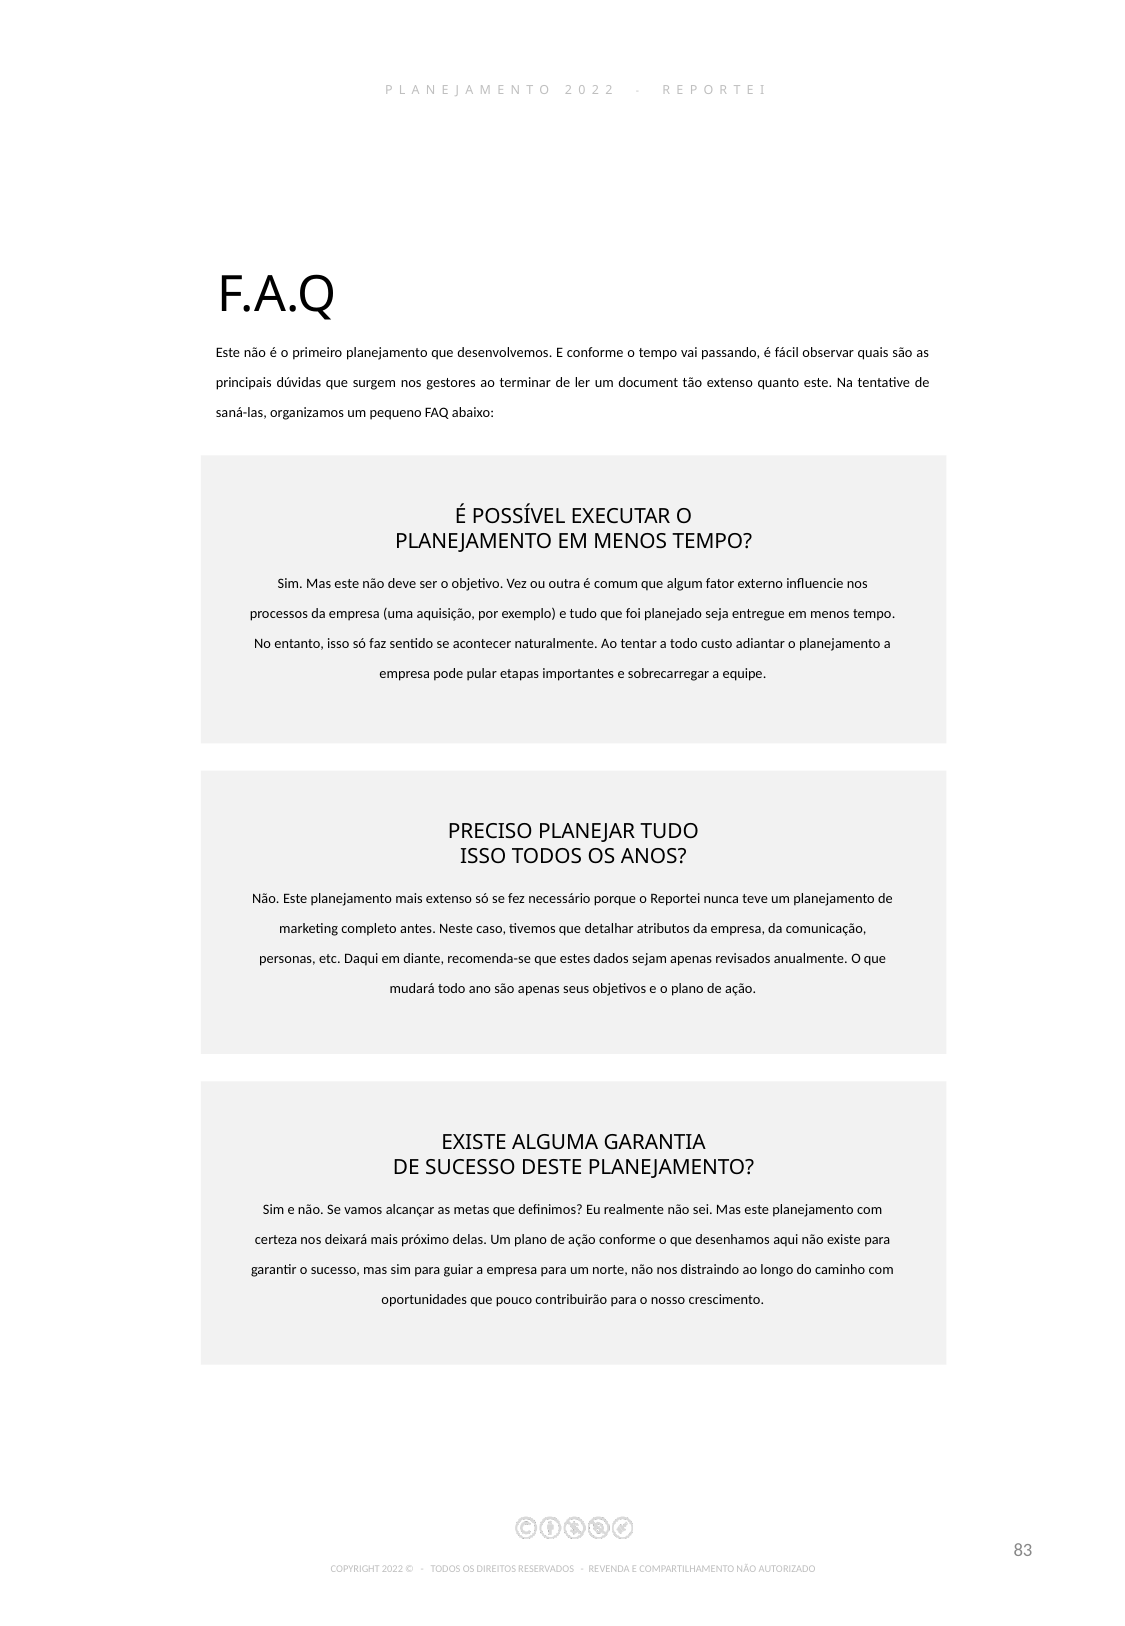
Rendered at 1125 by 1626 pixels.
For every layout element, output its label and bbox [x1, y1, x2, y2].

text_box [200, 332, 947, 438]
text_box [200, 455, 947, 744]
text_box [200, 770, 947, 1054]
text_box [200, 1081, 947, 1365]
text_box [206, 74, 944, 105]
picture [515, 1516, 633, 1539]
text_box [202, 254, 385, 330]
text_box [201, 1548, 947, 1582]
slide_number [794, 1506, 1048, 1593]
